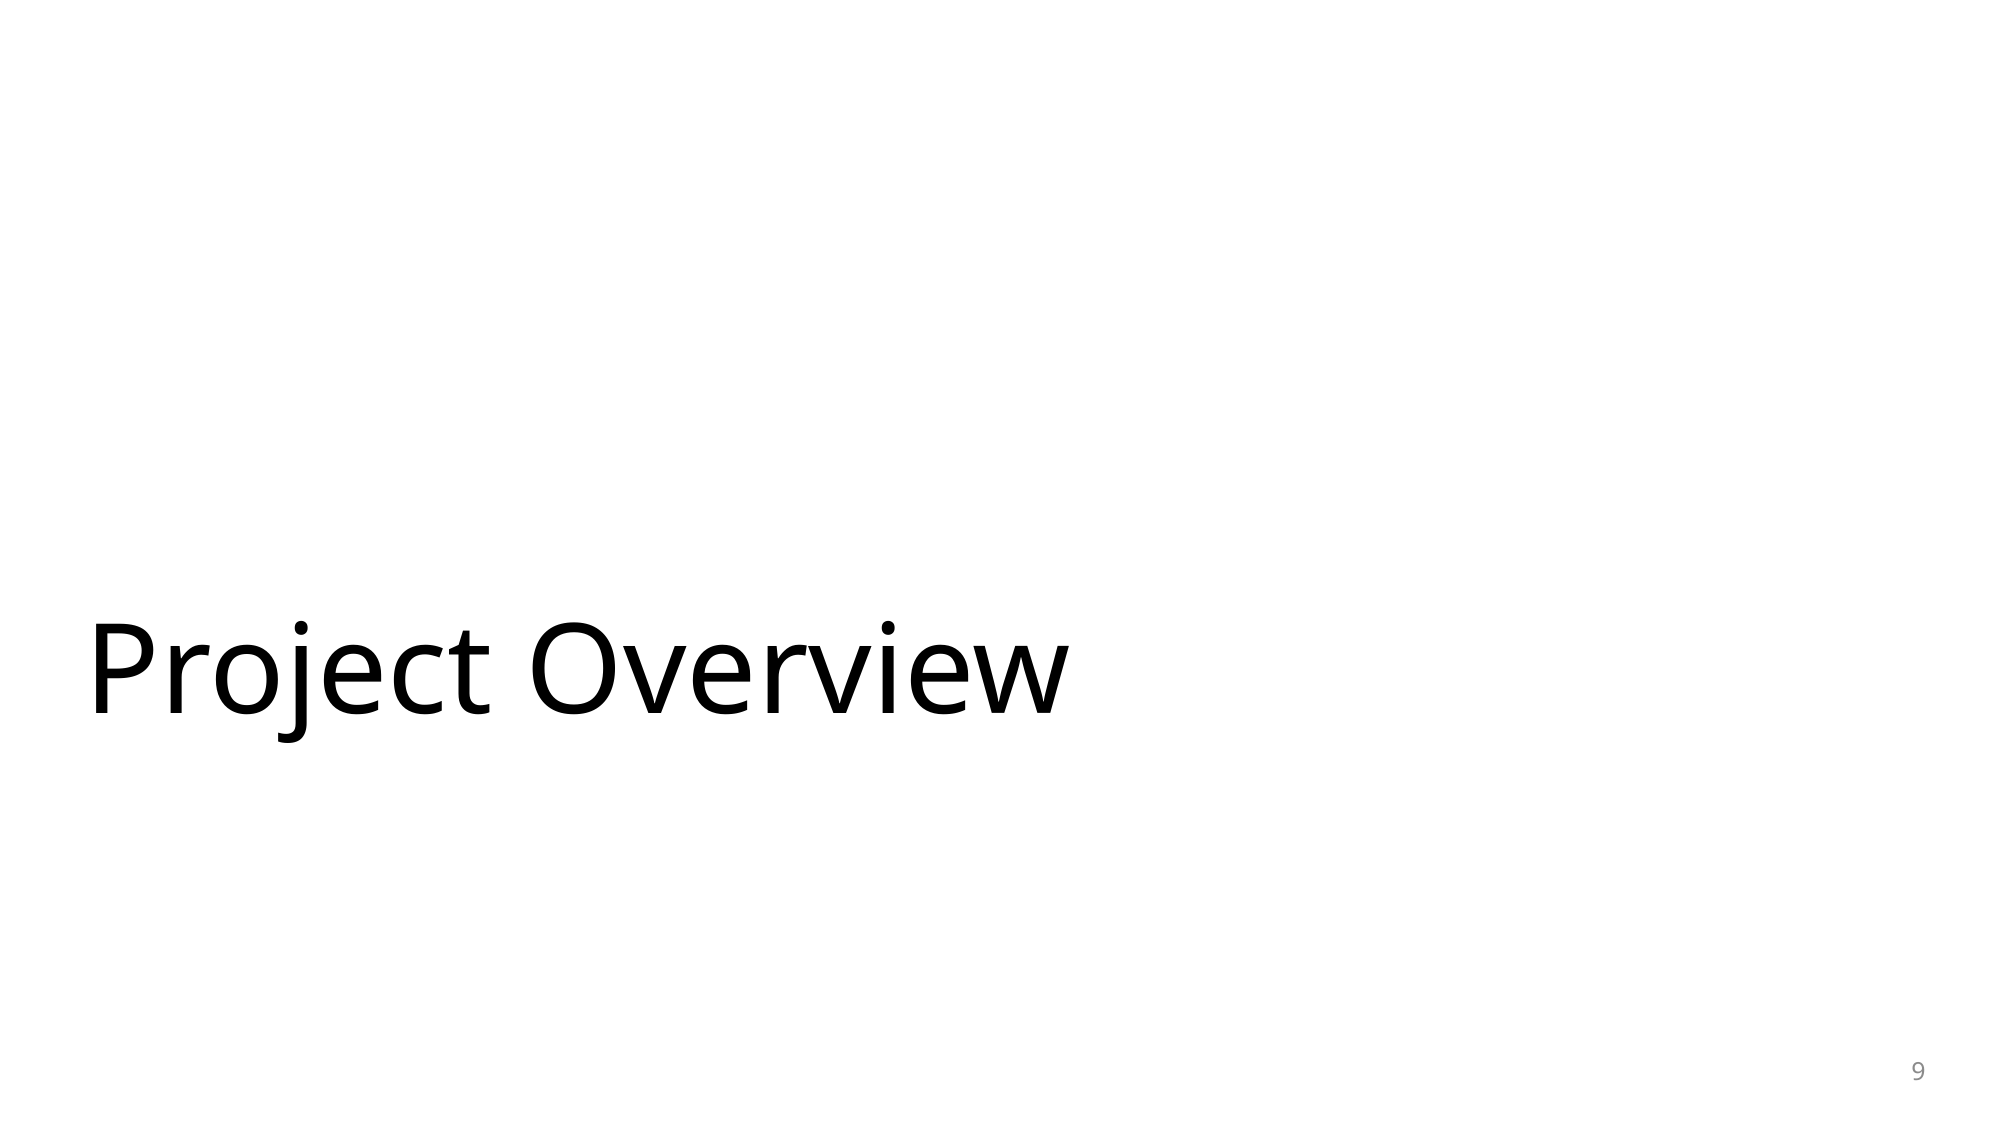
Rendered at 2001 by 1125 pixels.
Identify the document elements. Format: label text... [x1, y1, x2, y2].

slide_number 9 [1490, 1042, 1941, 1103]
title Project Overview [69, 280, 1862, 749]
